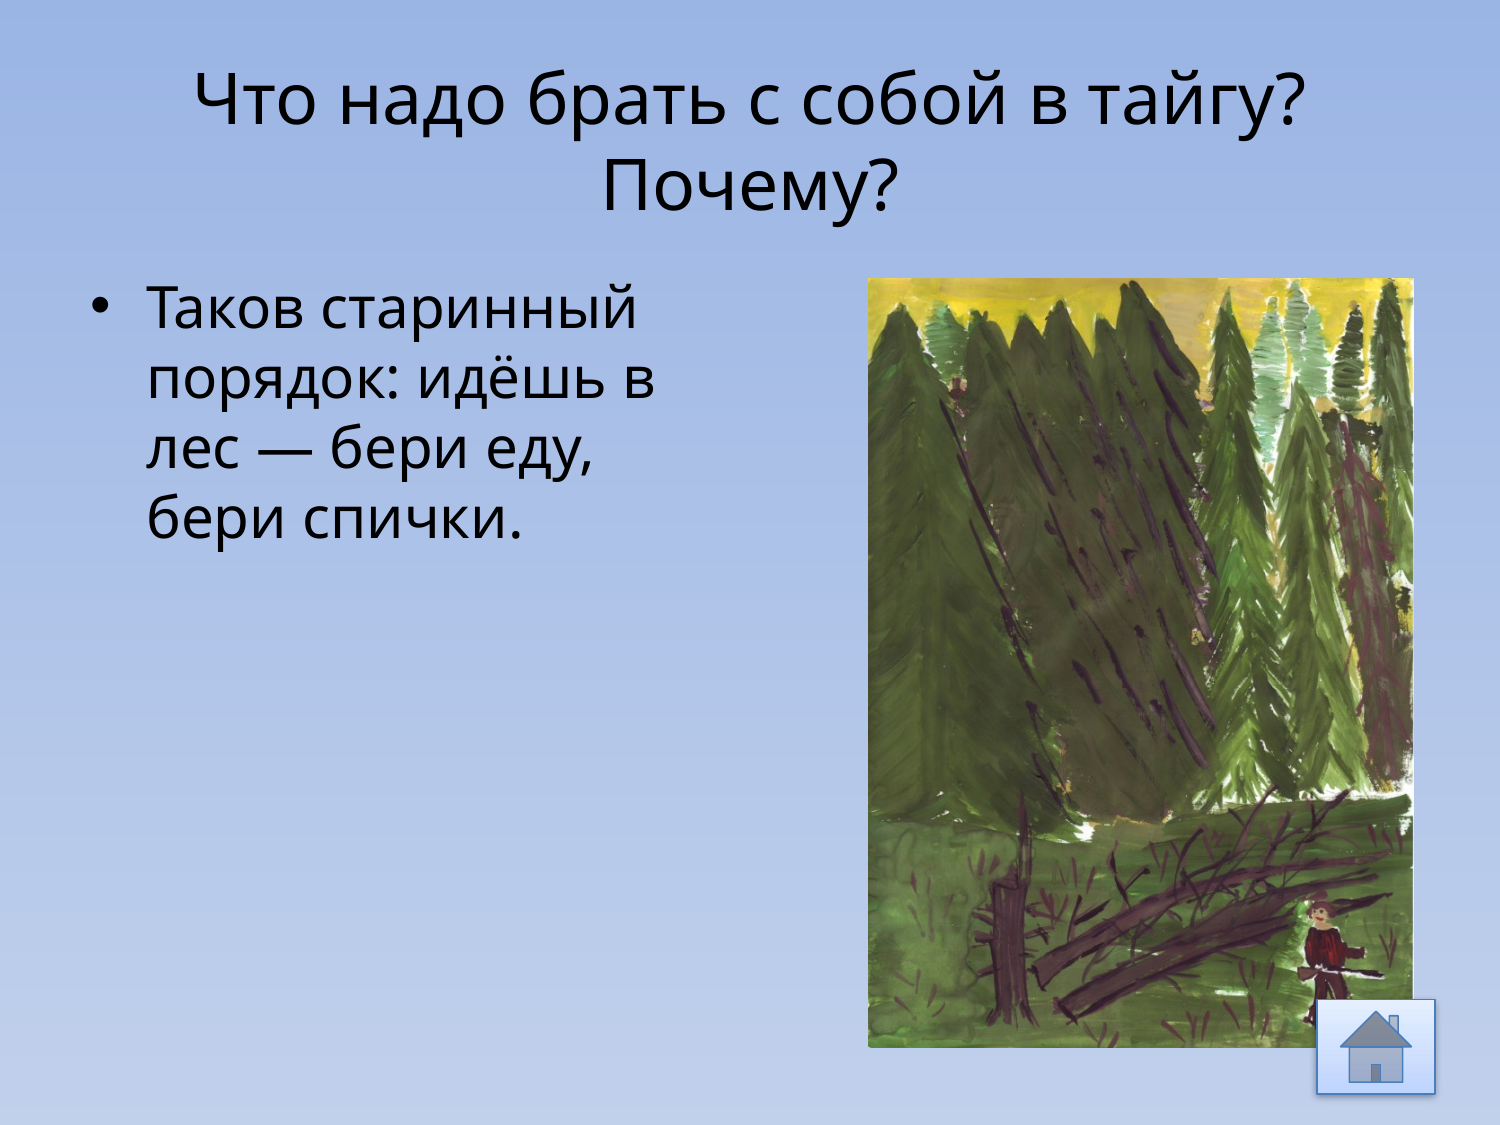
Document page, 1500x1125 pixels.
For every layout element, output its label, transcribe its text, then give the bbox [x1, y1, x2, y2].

list Таков старинный порядок: идёшь в лес — бери еду, бери спички. [75, 262, 738, 1005]
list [867, 278, 1414, 1048]
text_box [1316, 999, 1436, 1095]
title Что надо брать с собой в тайгу? Почему? [75, 45, 1425, 233]
